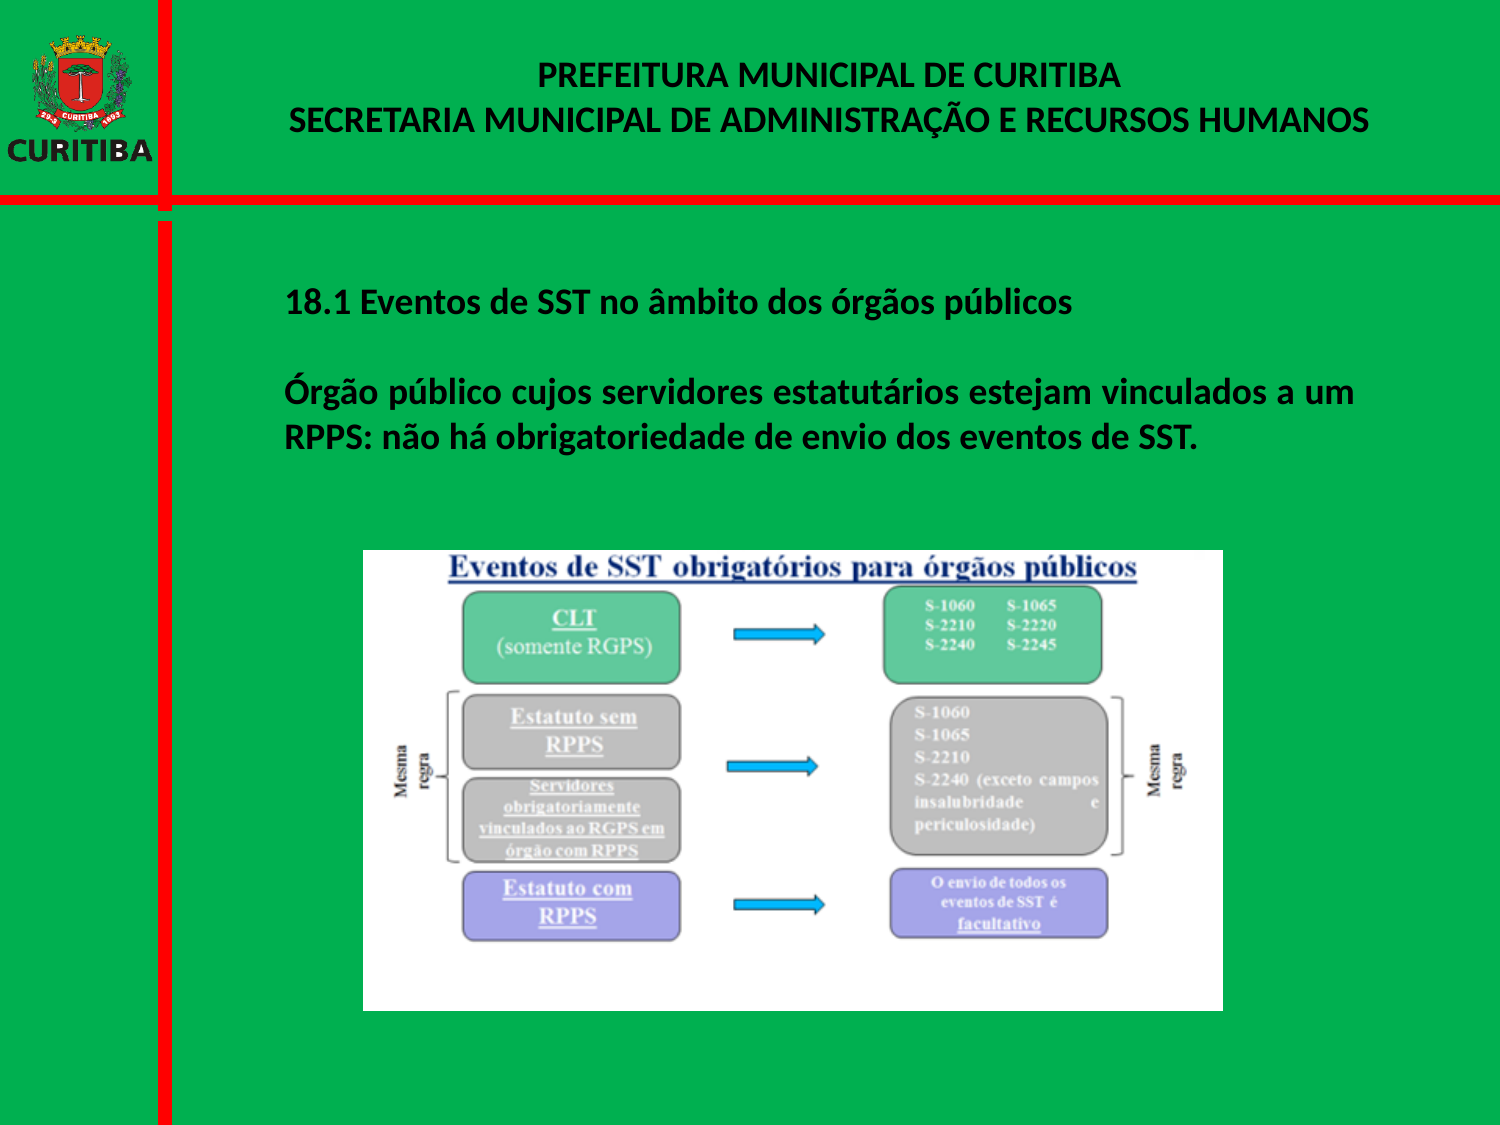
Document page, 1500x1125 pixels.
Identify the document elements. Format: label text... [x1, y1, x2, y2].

text_box 18.1 Eventos de SST no âmbito dos órgãos públicos Órgão público cujos servidores estatutários estejam vinculados a um RPPS: não há obrigatoriedade de envio dos eventos de SST. [269, 269, 1372, 690]
picture [363, 550, 1223, 1011]
picture [6, 35, 153, 164]
